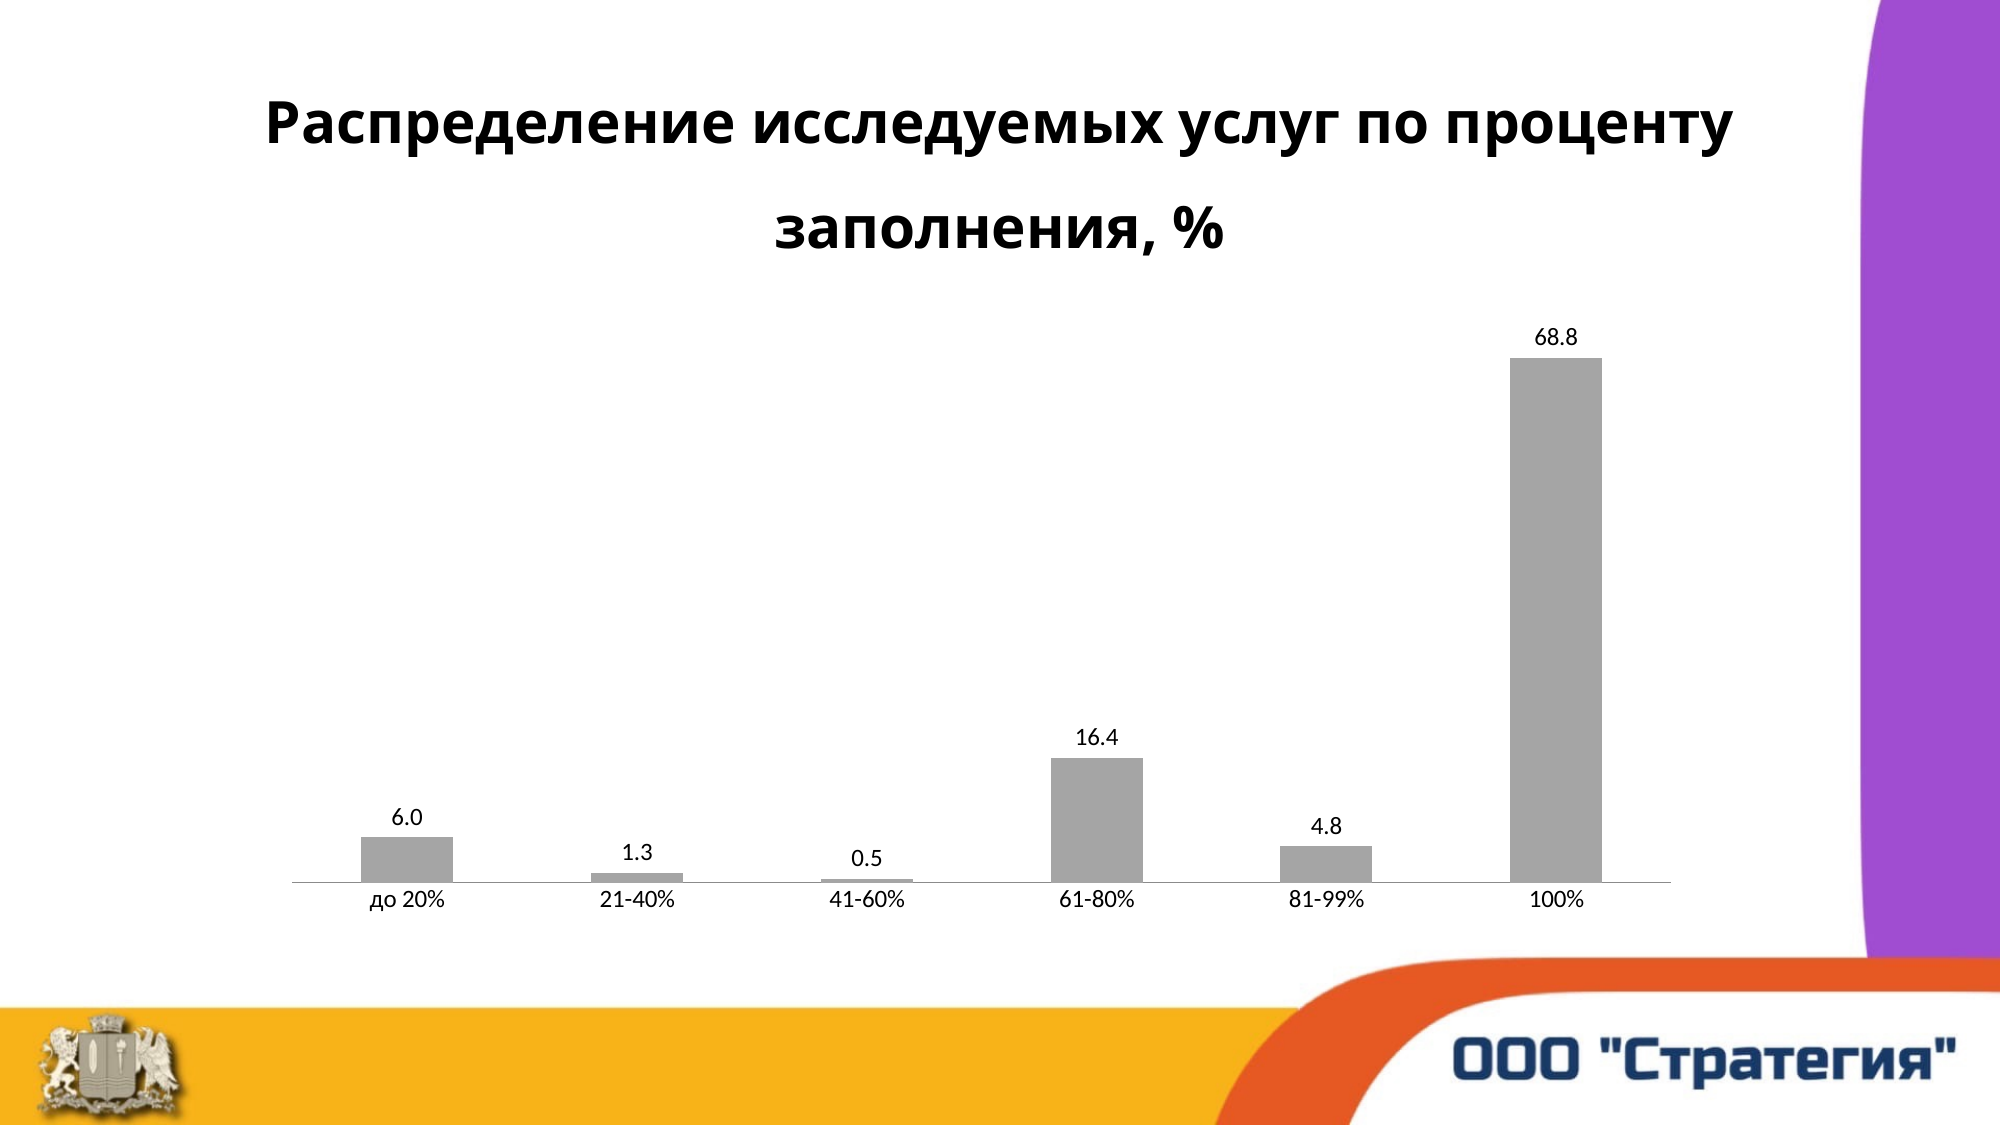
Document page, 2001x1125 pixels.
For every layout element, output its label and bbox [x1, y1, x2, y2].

picture [0, 0, 2000, 1125]
chart [263, 259, 1700, 928]
